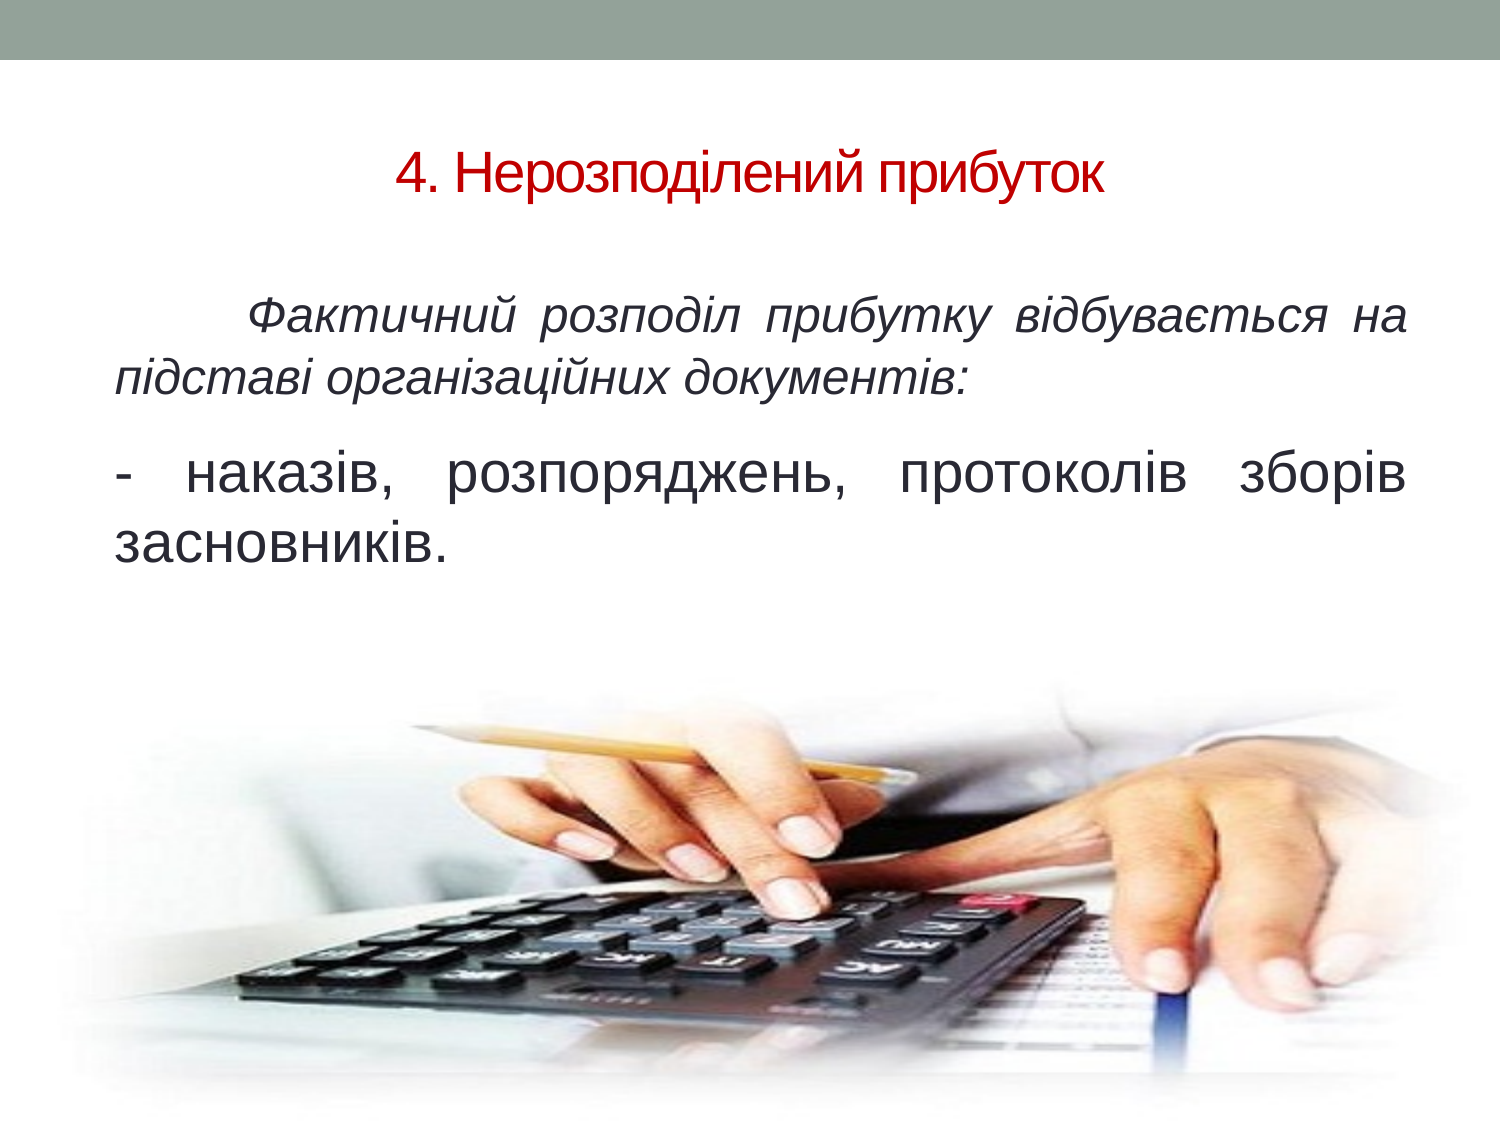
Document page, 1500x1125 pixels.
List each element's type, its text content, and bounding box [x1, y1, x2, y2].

text_box Фактичний розподіл прибутку відбувається на підставі організаційних документів: - наказів, розпоряджень, протоколів зборів засновників. [100, 267, 1424, 581]
title 4. Нерозподілений прибуток [75, 87, 1425, 250]
picture [0, 656, 1500, 1125]
